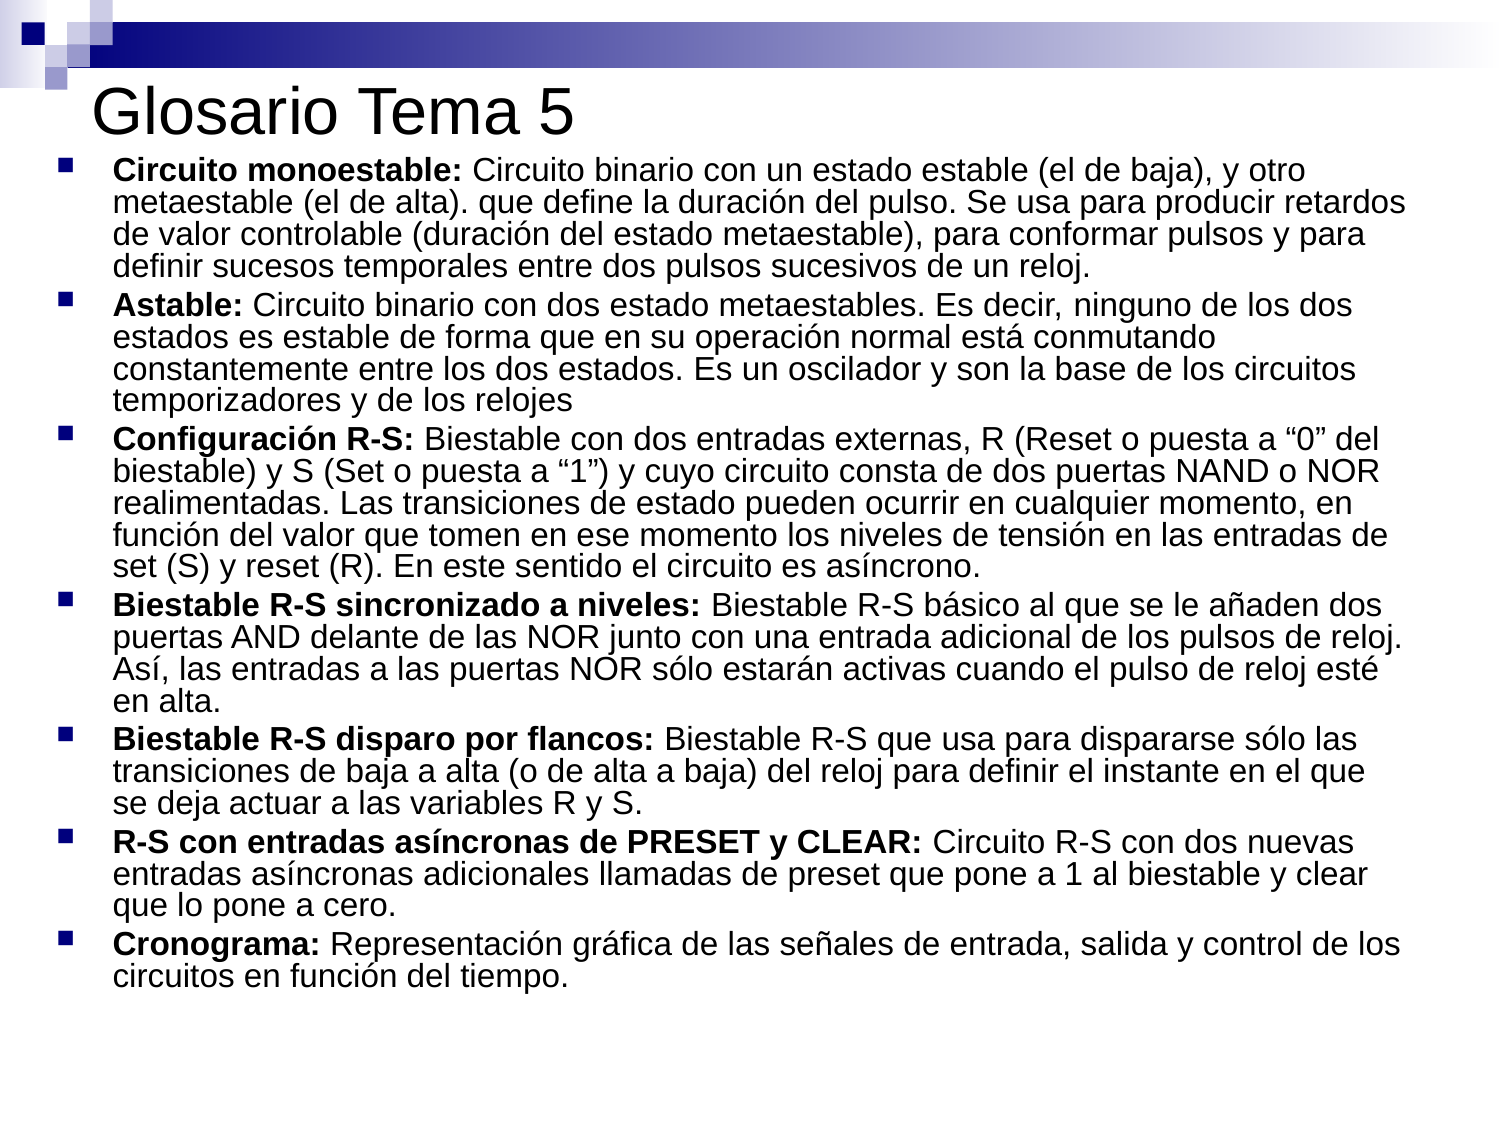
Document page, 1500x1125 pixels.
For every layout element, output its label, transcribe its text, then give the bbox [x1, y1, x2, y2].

list Circuito monoestable: Circuito binario con un estado estable (el de baja), y otro metaestable (el de alta). que define la duración del pulso. Se usa para producir retardos de valor controlable (duración del estado metaestable), para conformar pulsos y para definir sucesos temporales entre dos pulsos sucesivos de un reloj. Astable: Circuito binario con dos estado metaestables. Es decir, ninguno de los dos estados es estable de forma que en su operación normal está conmutando constantemente entre los dos estados. Es un oscilador y son la base de los circuitos temporizadores y de los relojes Configuración R-S: Biestable con dos entradas externas, R (Reset o puesta a “0” del biestable) y S (Set o puesta a “1”) y cuyo circuito consta de dos puertas NAND o NOR realimentadas. Las transiciones de estado pueden ocurrir en cualquier momento, en función del valor que tomen en ese momento los niveles de tensión en las entradas de set (S) y reset (R). En este sentido el circuito es asíncrono. Biestable R-S sincronizado a niveles: Biestable R-S básico al que se le añaden dos puertas AND delante de las NOR junto con una entrada adicional de los pulsos de reloj. Así, las entradas a las puertas NOR sólo estarán activas cuando el pulso de reloj esté en alta. Biestable R-S disparo por flancos: Biestable R-S que usa para dispararse sólo las transiciones de baja a alta (o de alta a baja) del reloj para definir el instante en el que se deja actuar a las variables R y S. R-S con entradas asíncronas de PRESET y CLEAR: Circuito R-S con dos nuevas entradas asíncronas adicionales llamadas de preset que pone a 1 al biestable y clear que lo pone a cero. Cronograma: Representación gráfica de las señales de entrada, salida y control de los circuitos en función del tiempo. [40, 148, 1426, 1071]
title Glosario Tema 5 [76, 77, 1428, 138]
